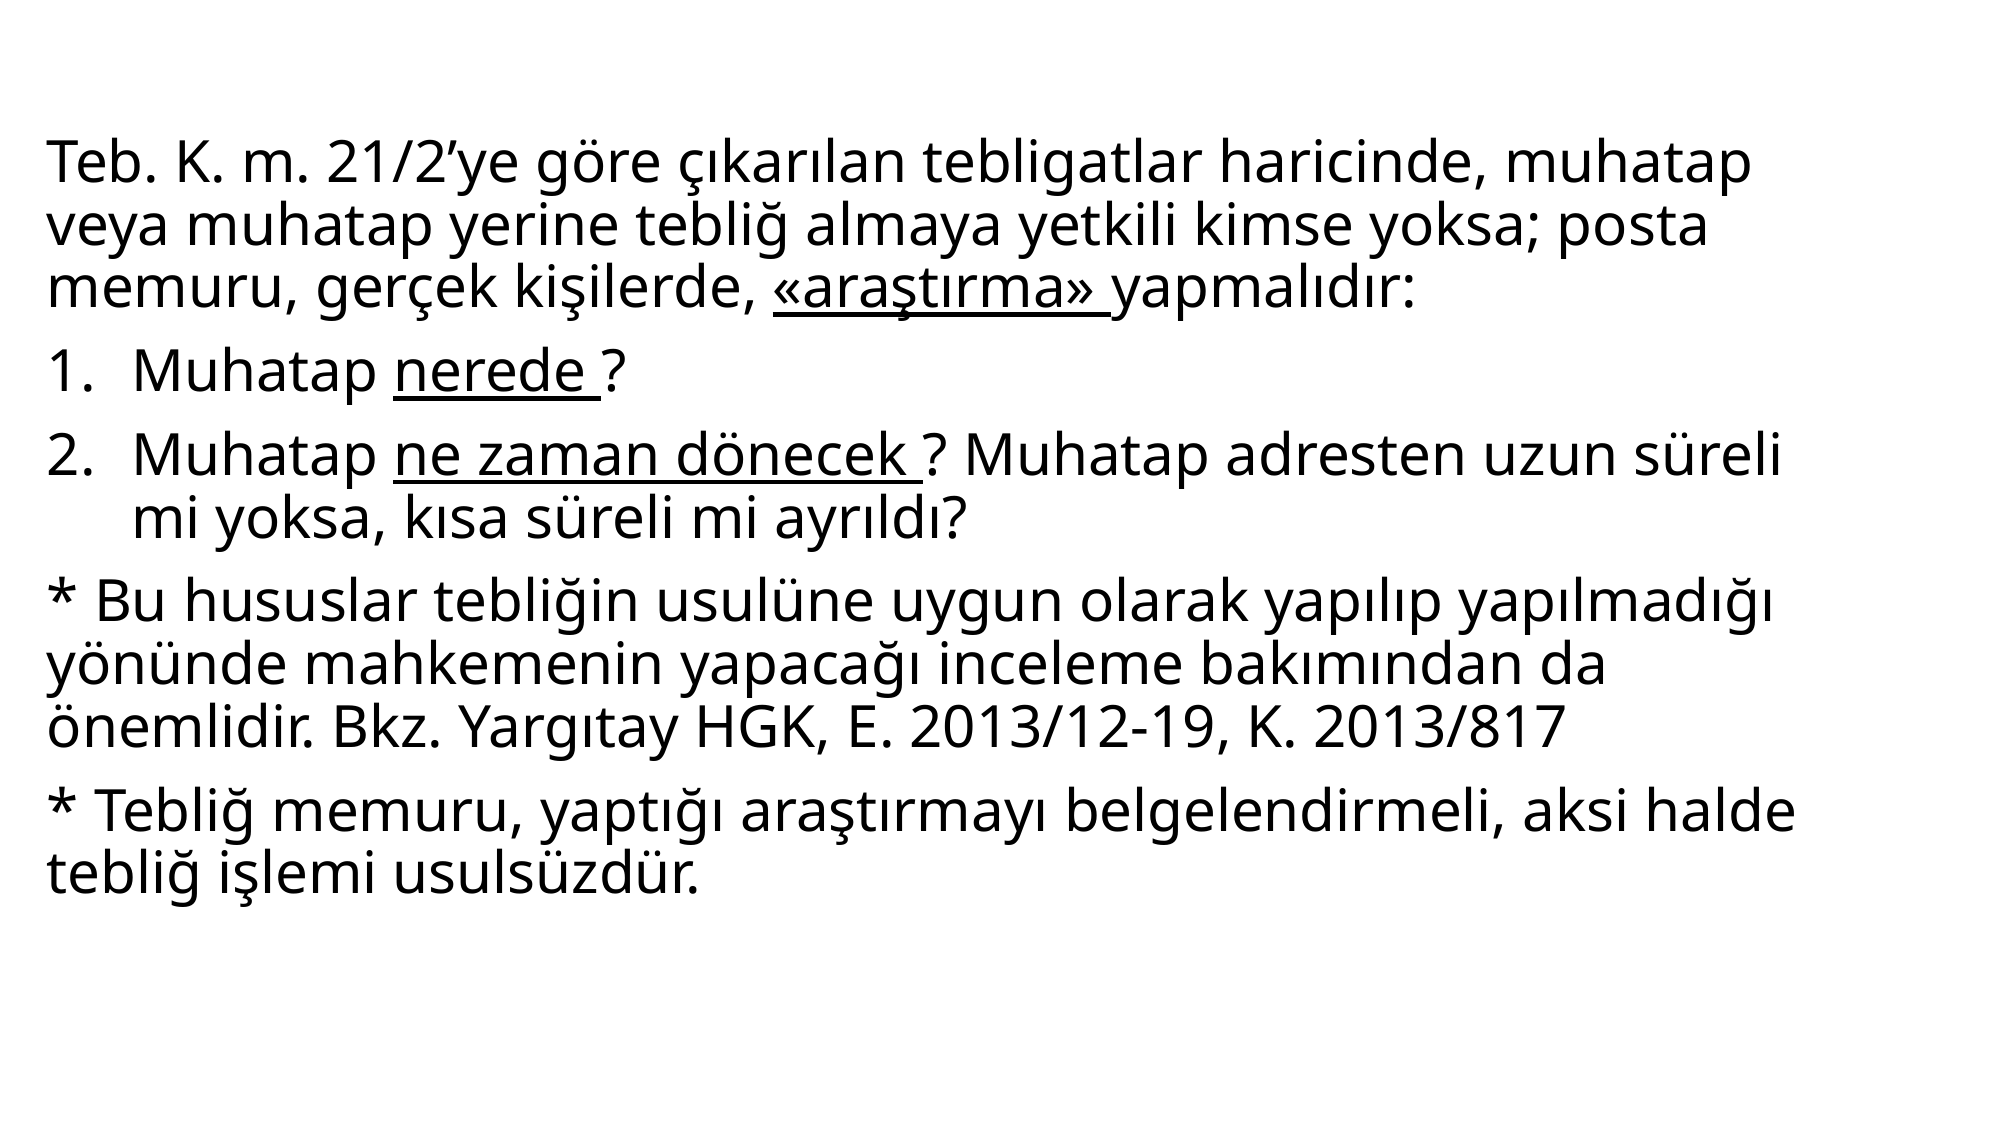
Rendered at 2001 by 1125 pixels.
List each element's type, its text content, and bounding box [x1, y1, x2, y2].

list Teb. K. m. 21/2’ye göre çıkarılan tebligatlar haricinde, muhatap veya muhatap yerine tebliğ almaya yetkili kimse yoksa; posta memuru, gerçek kişilerde, «araştırma» yapmalıdır: Muhatap nerede ? Muhatap ne zaman dönecek ? Muhatap adresten uzun süreli mi yoksa, kısa süreli mi ayrıldı? * Bu hususlar tebliğin usulüne uygun olarak yapılıp yapılmadığı yönünde mahkemenin yapacağı inceleme bakımından da önemlidir. Bkz. Yargıtay HGK, E. 2013/12-19, K. 2013/817 * Tebliğ memuru, yaptığı araştırmayı belgelendirmeli, aksi halde tebliğ işlemi usulsüzdür. [31, 124, 1822, 1037]
